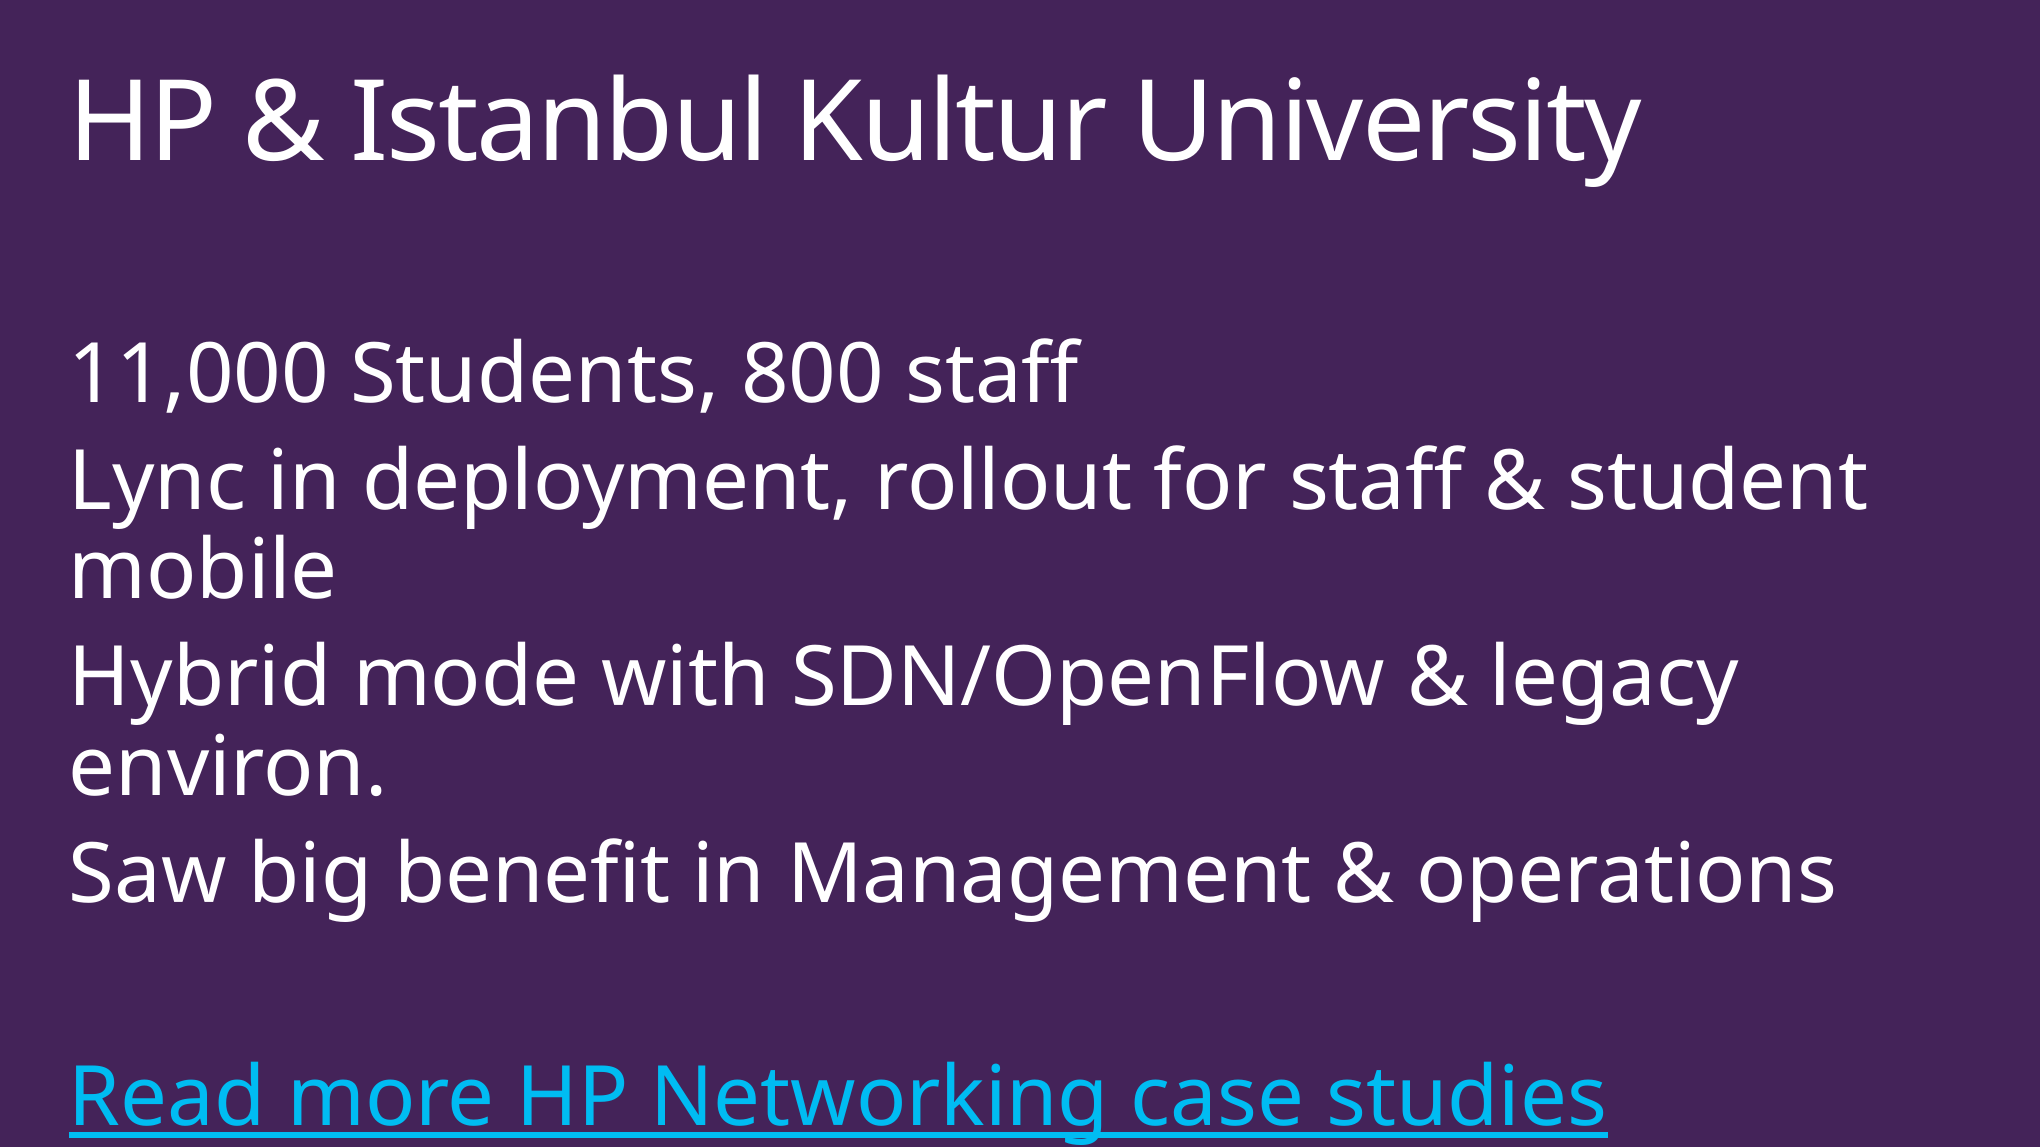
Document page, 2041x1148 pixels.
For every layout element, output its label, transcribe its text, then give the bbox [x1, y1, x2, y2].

title HP & Istanbul Kultur University [45, 48, 1996, 198]
list 11,000 Students, 800 staff Lync in deployment, rollout for staff & student mobile Hybrid mode with SDN/OpenFlow & legacy environ. Saw big benefit in Management & operations Read more HP Networking case studies [45, 198, 1996, 987]
